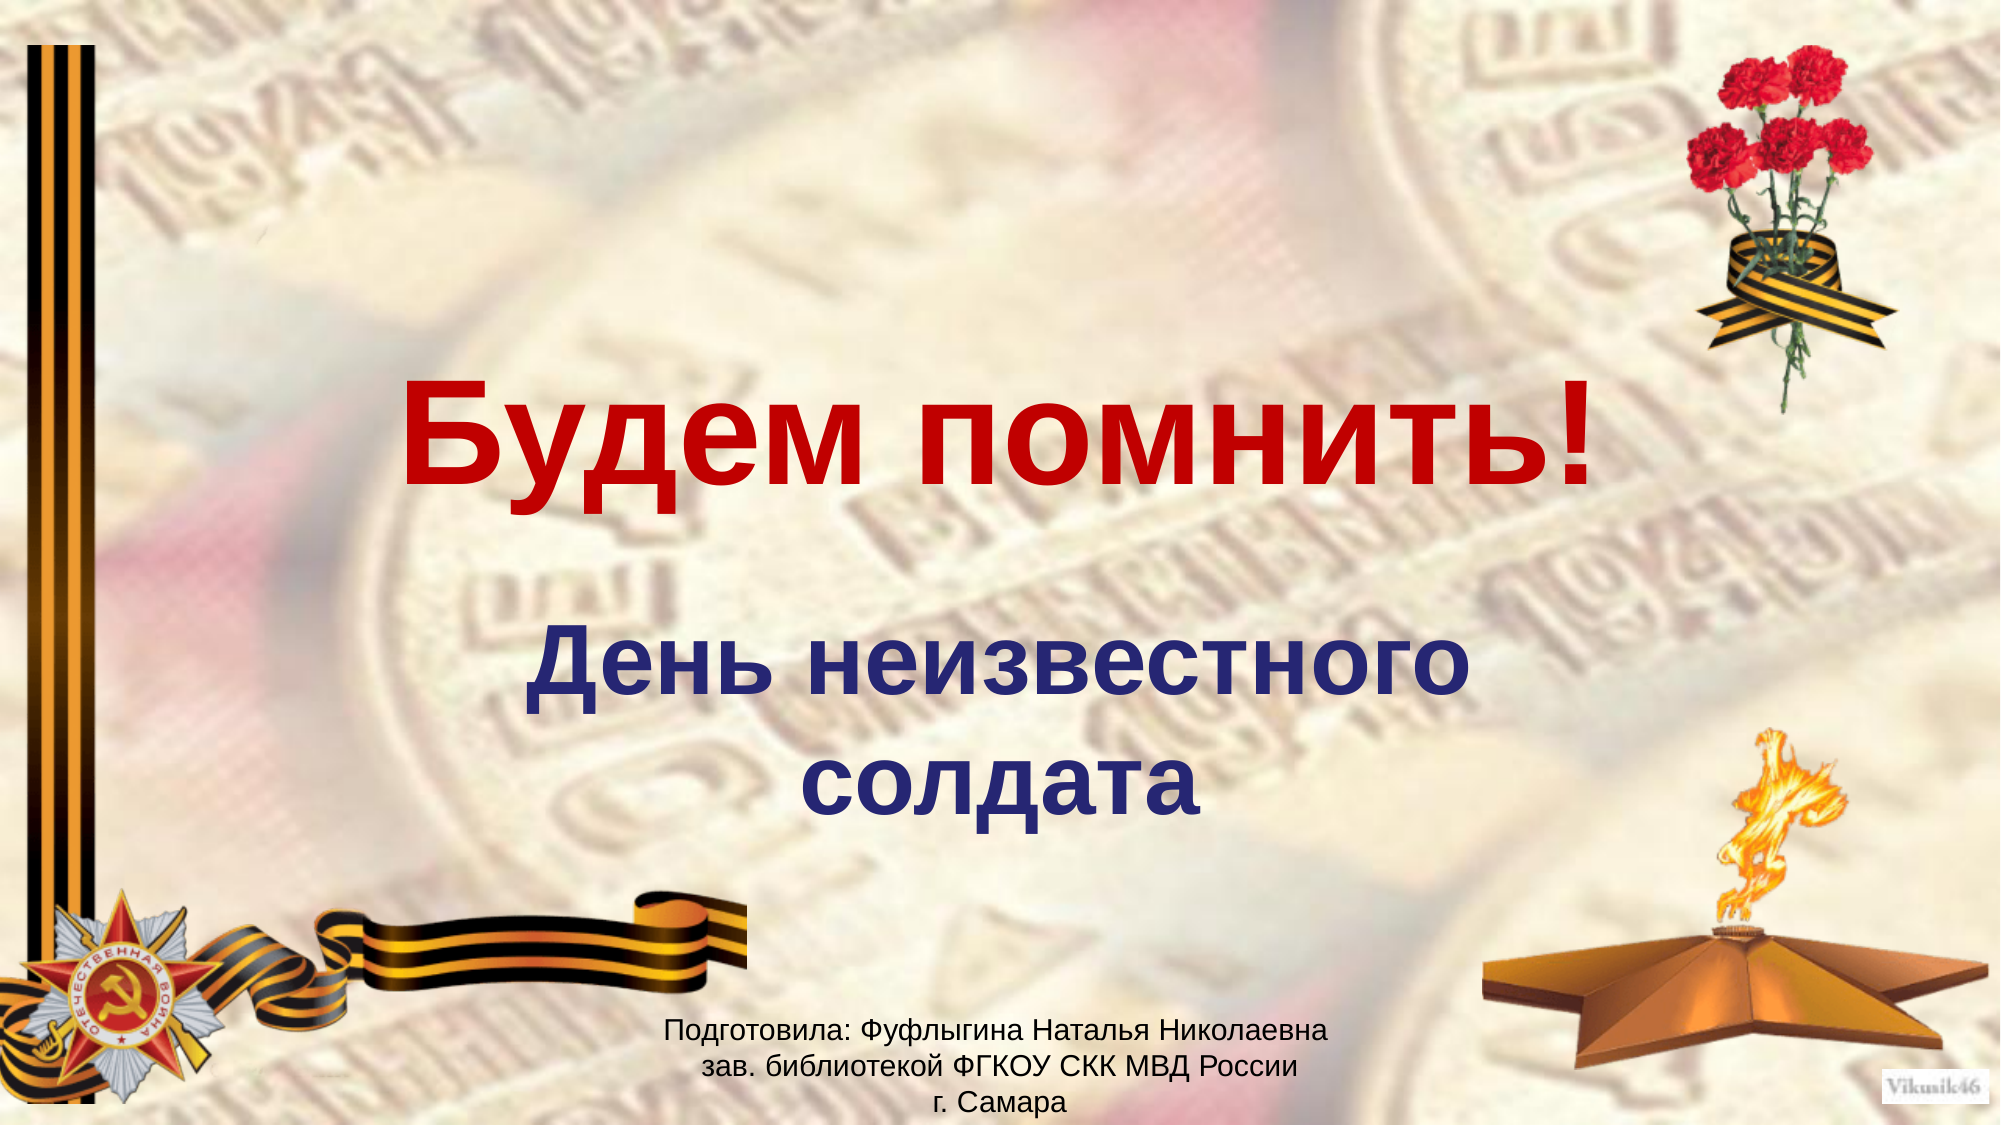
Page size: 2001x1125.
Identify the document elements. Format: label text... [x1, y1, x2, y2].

picture [0, 0, 2001, 1125]
title Будем помнить! [150, 303, 1850, 545]
subtitle День неизвестного солдата [300, 586, 1700, 875]
text_box Подготовила: Фуфлыгина Наталья Николаевна зав. библиотекой ФГКОУ СКК МВД России г. Самара [557, 993, 1442, 1125]
